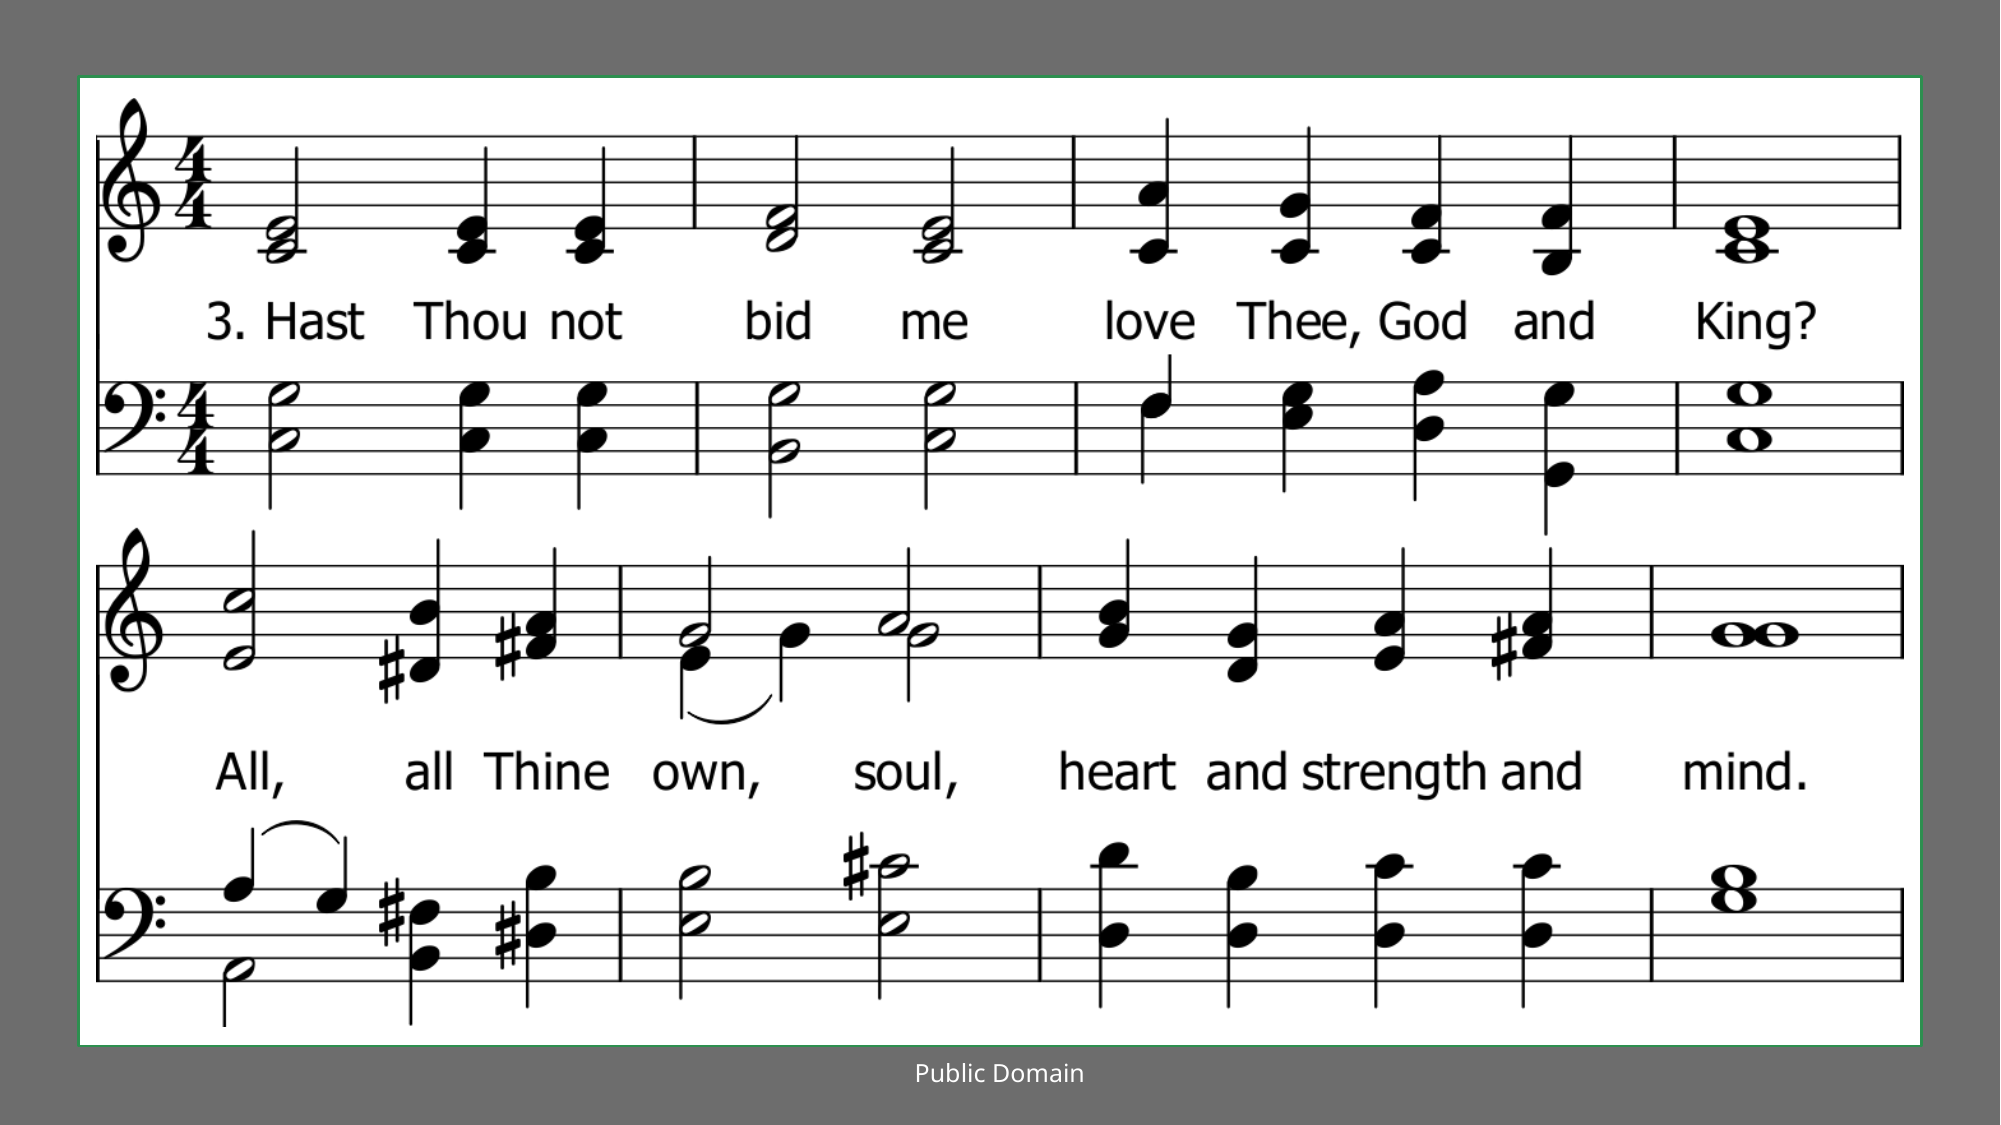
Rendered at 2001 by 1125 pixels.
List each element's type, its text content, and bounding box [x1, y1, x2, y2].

picture [96, 97, 1904, 1027]
footer Public Domain [662, 1047, 1338, 1103]
text_box [77, 75, 1923, 1047]
